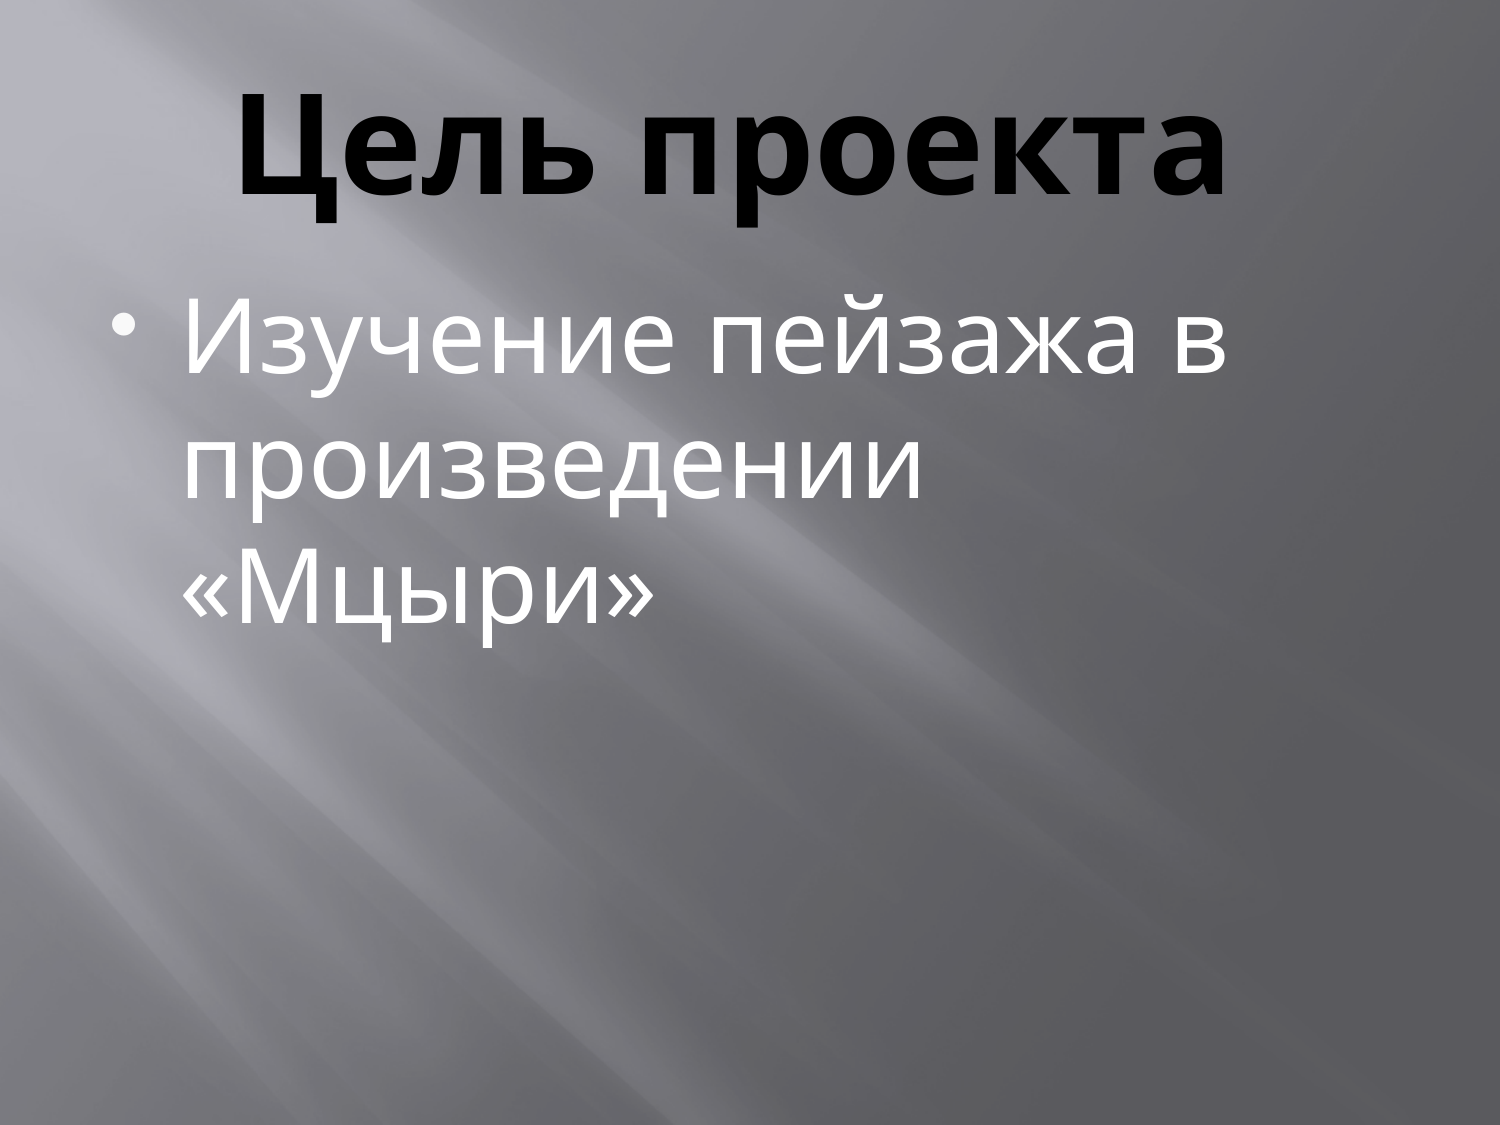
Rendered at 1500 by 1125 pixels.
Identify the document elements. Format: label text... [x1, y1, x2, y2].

list Изучение пейзажа в произведении «Мцыри» [75, 262, 1425, 1035]
title Цель проекта [75, 45, 1425, 233]
